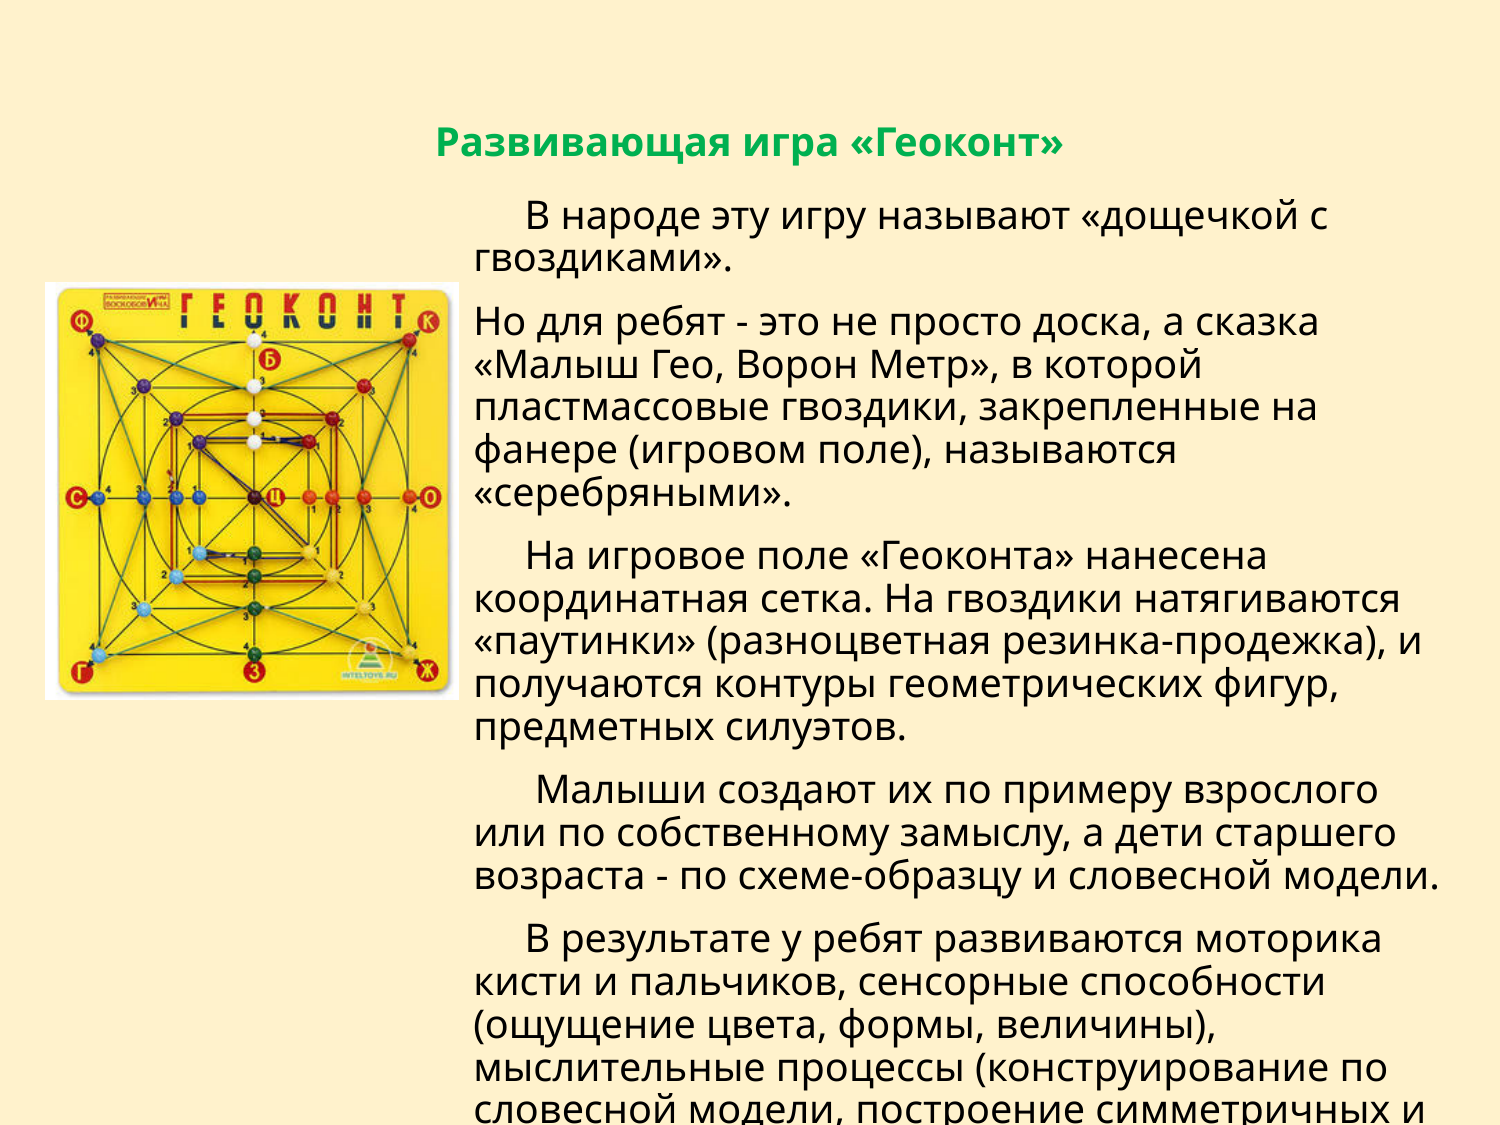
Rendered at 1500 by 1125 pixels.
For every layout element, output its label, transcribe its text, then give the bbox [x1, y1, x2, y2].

list В народе эту игру называют «дощечкой с гвоздиками». Но для ребят - это не просто доска, а сказка «Малыш Гео, Ворон Метр», в которой пластмассовые гвоздики, закрепленные на фанере (игровом поле), называются «серебряными». На игровое поле «Геоконта» нанесена координатная сетка. На гвоздики натягиваются «паутинки» (разноцветная резинка-продежка), и получаются контуры геометрических фигур, предметных силуэтов. Малыши создают их по примеру взрослого или по собственному замыслу, а дети старшего возраста - по схеме-образцу и словесной модели. В результате у ребят развиваются моторика кисти и пальчиков, сенсорные способности (ощущение цвета, формы, величины), мыслительные процессы (конструирование по словесной модели, построение симметричных и несимметричных фигур, поиск и установление закономерностей), творческие способности. [458, 187, 1473, 1014]
title Развивающая игра «Геоконт» [103, 59, 1397, 230]
picture [45, 282, 459, 700]
